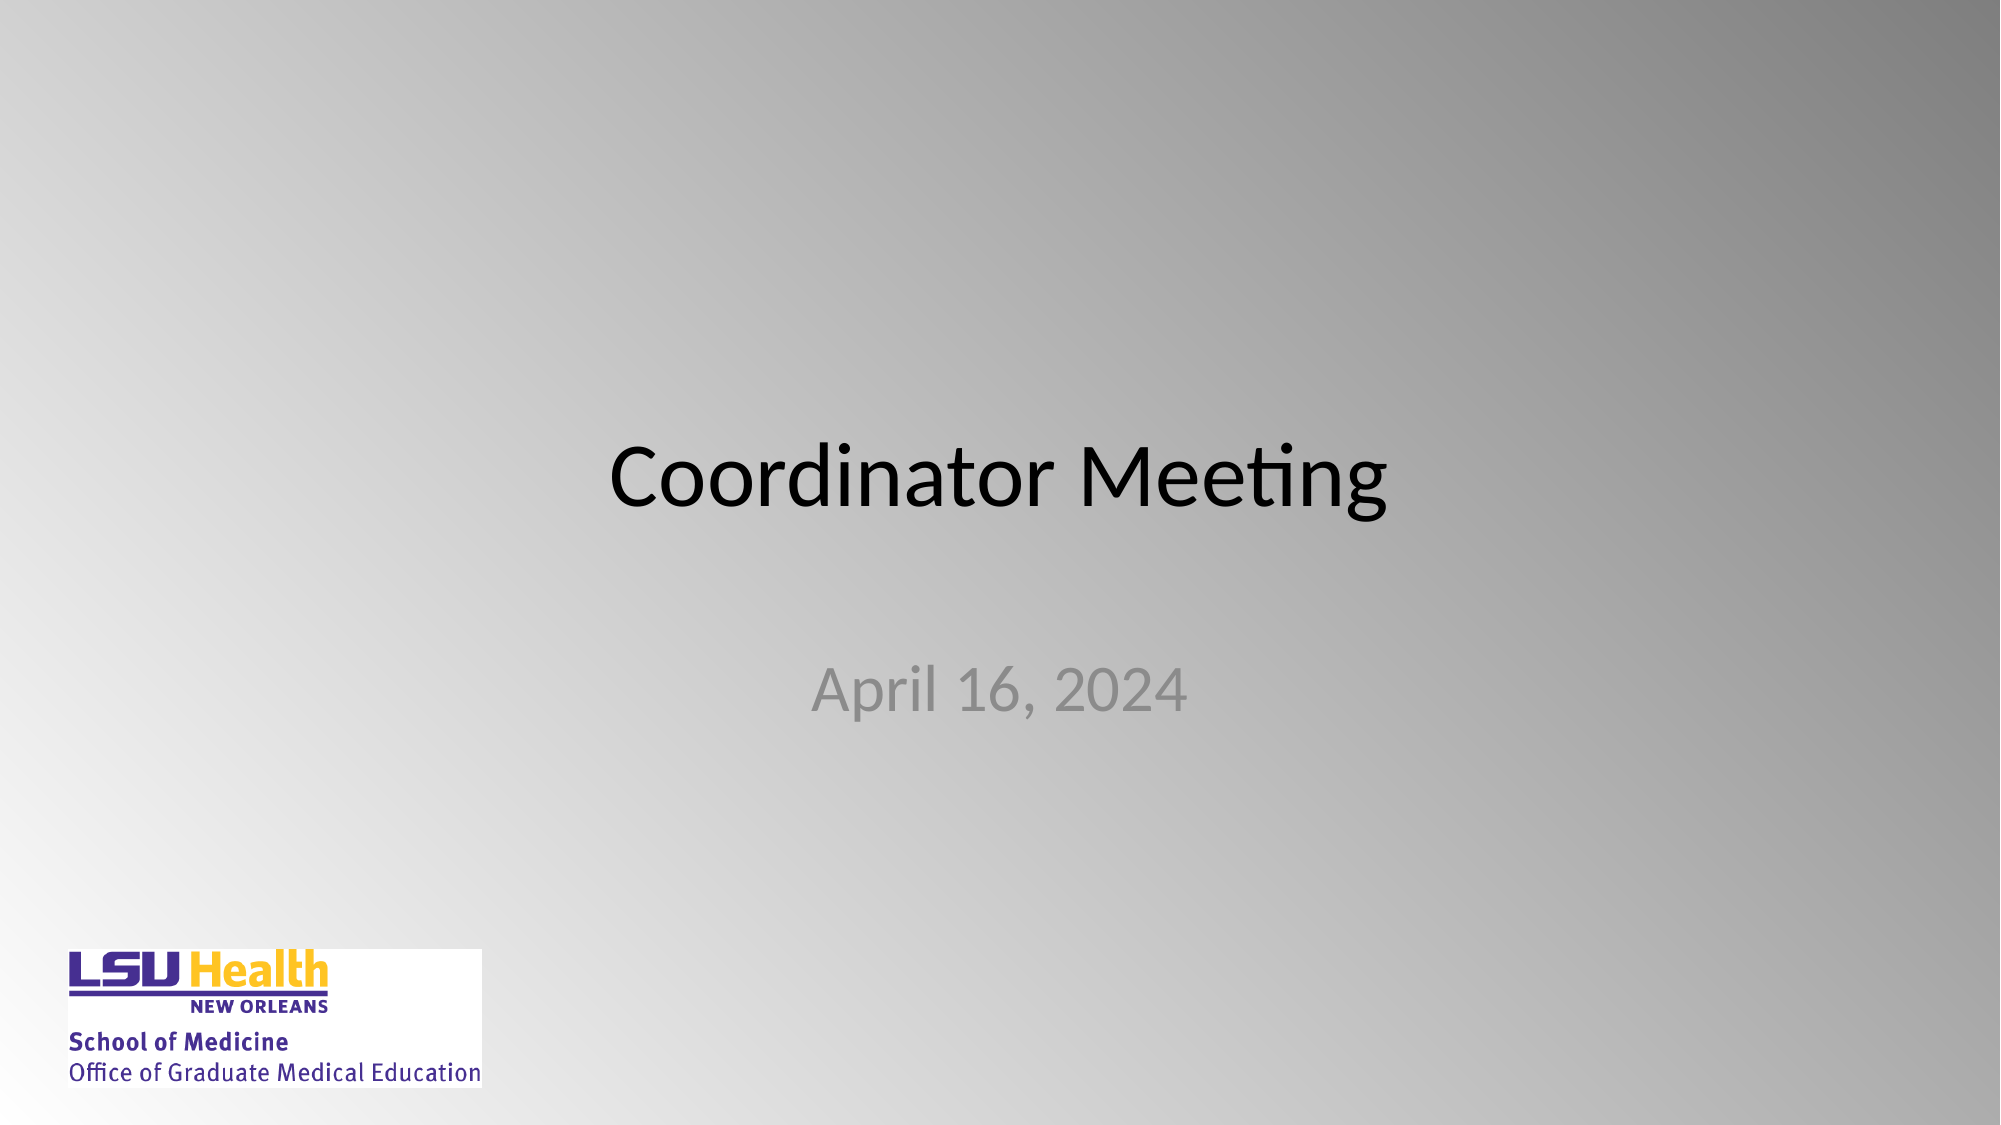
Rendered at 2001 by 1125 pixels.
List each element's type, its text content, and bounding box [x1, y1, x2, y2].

title Coordinator Meeting [150, 349, 1850, 591]
picture [68, 949, 482, 1088]
subtitle April 16, 2024 [300, 637, 1700, 925]
